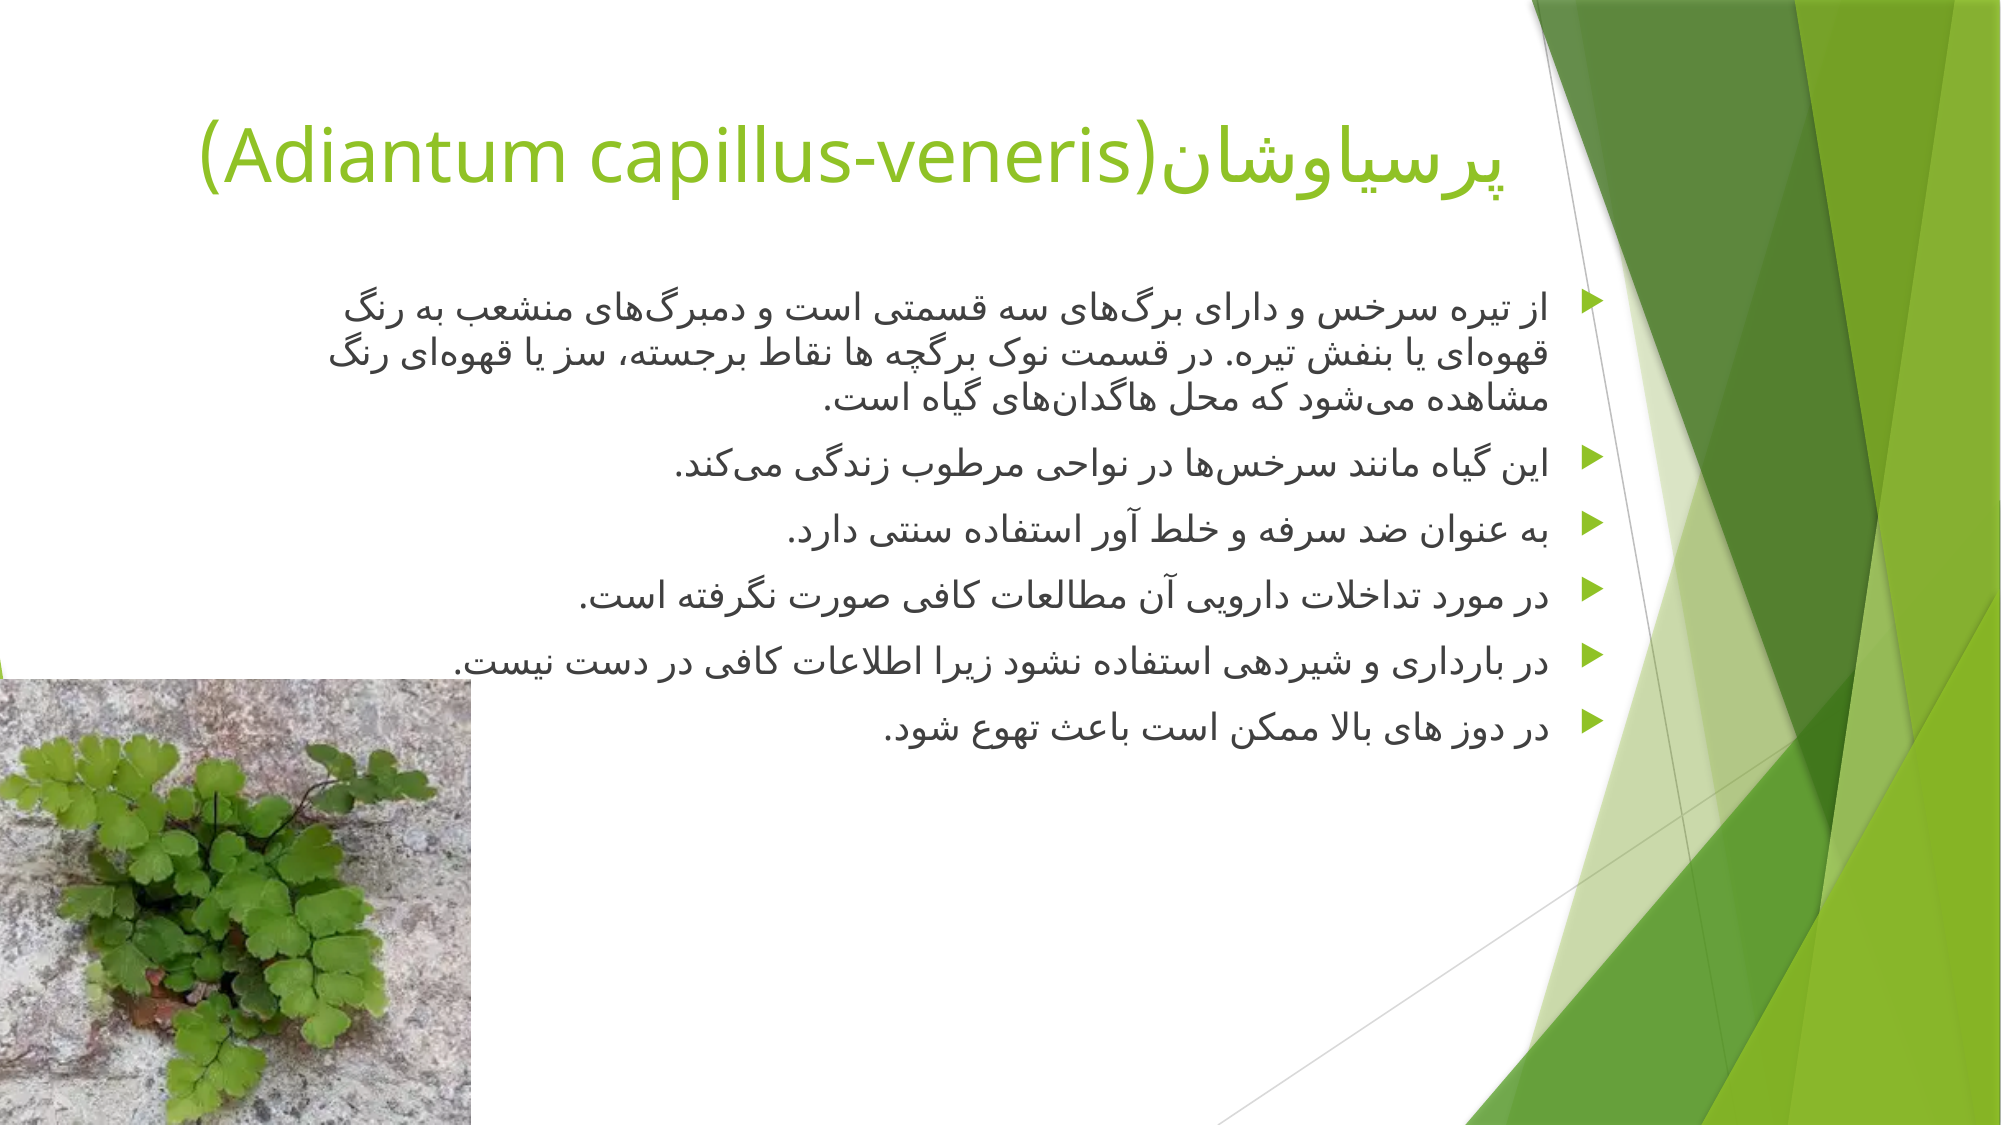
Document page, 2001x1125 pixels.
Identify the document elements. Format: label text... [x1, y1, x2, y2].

title پرسیاوشان(Adiantum capillus-veneris) [111, 99, 1522, 317]
picture [0, 679, 471, 1125]
list از تیره سرخس و دارای برگ‌های سه قسمتی است و دمبرگ‌های منشعب به رنگ قهوه‌ای یا بنفش تیره. در قسمت نوک برگچه ها نقاط برجسته، سز یا قهوه‌ای رنگ مشاهده می‌شود که محل هاگدان‌های گیاه است. این گیاه مانند سرخس‌ها در نواحی مرطوب زندگی می‌کند. به عنوان ضد سرفه و خلط آور استفاده سنتی دارد. در مورد تداخلات دارویی آن مطالعات کافی صورت نگرفته است. در بارداری و شیردهی استفاده نشود زیرا اطلاعات کافی در دست نیست. در دوز های بالا ممکن است باعث تهوع شود. [211, 275, 1623, 913]
